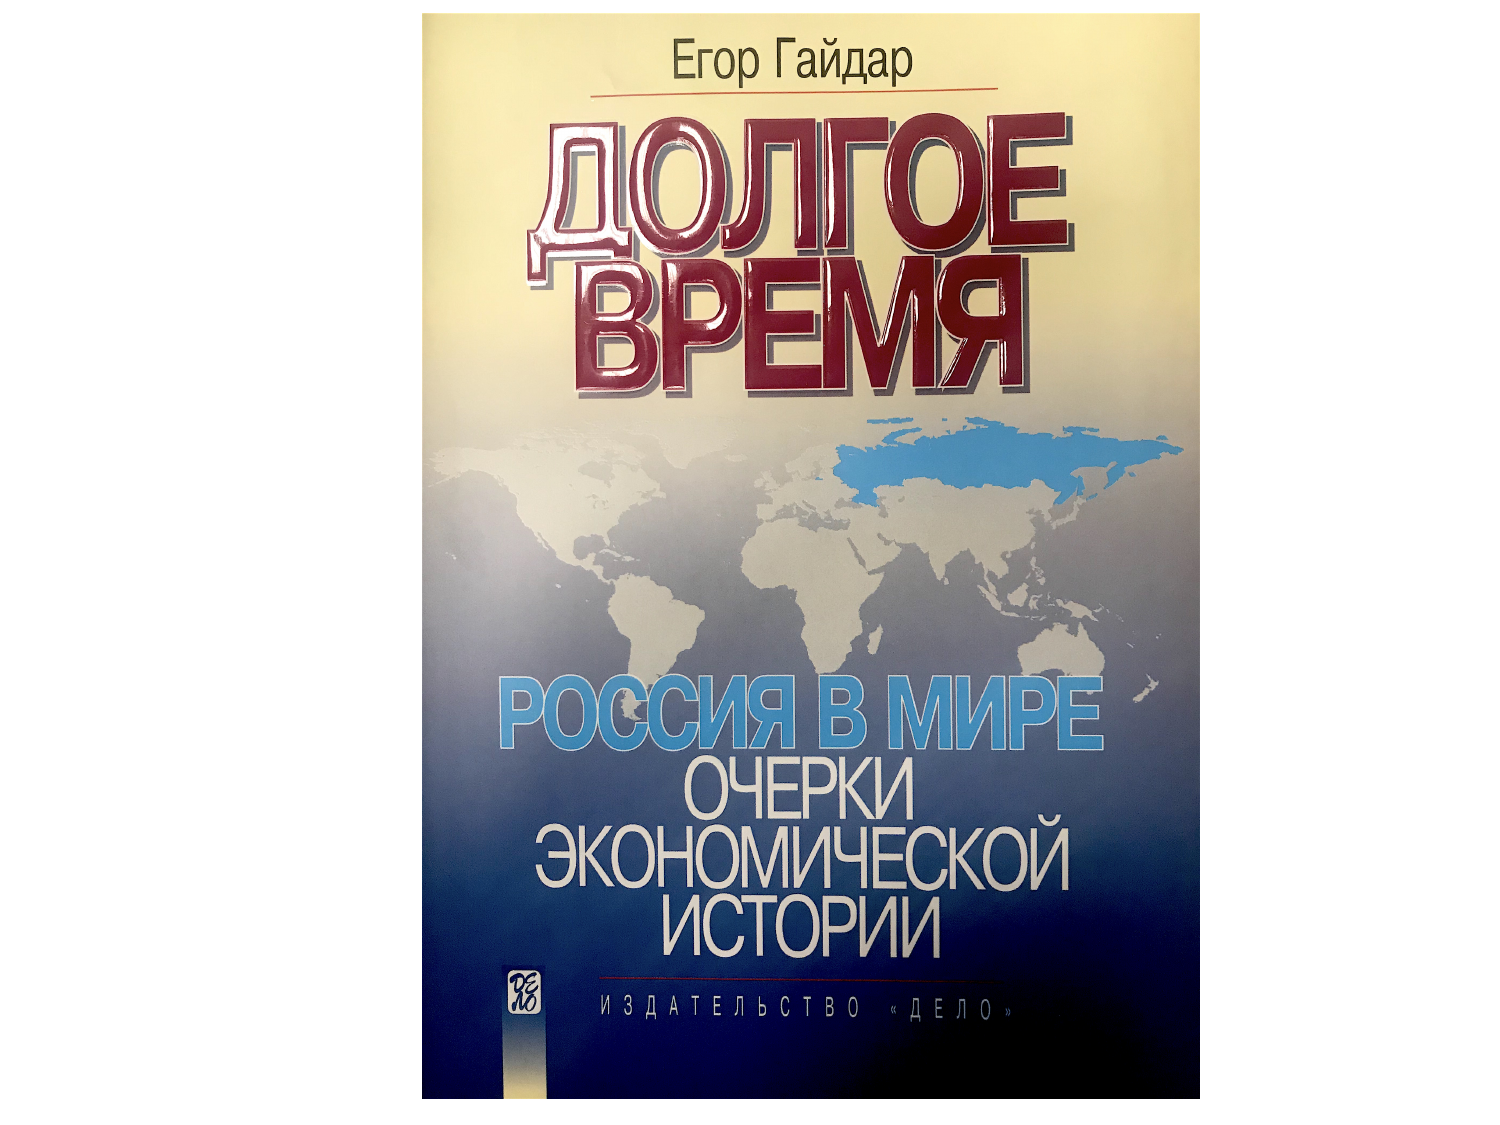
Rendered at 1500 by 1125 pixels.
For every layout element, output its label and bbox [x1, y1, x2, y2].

list [421, 13, 1201, 1099]
